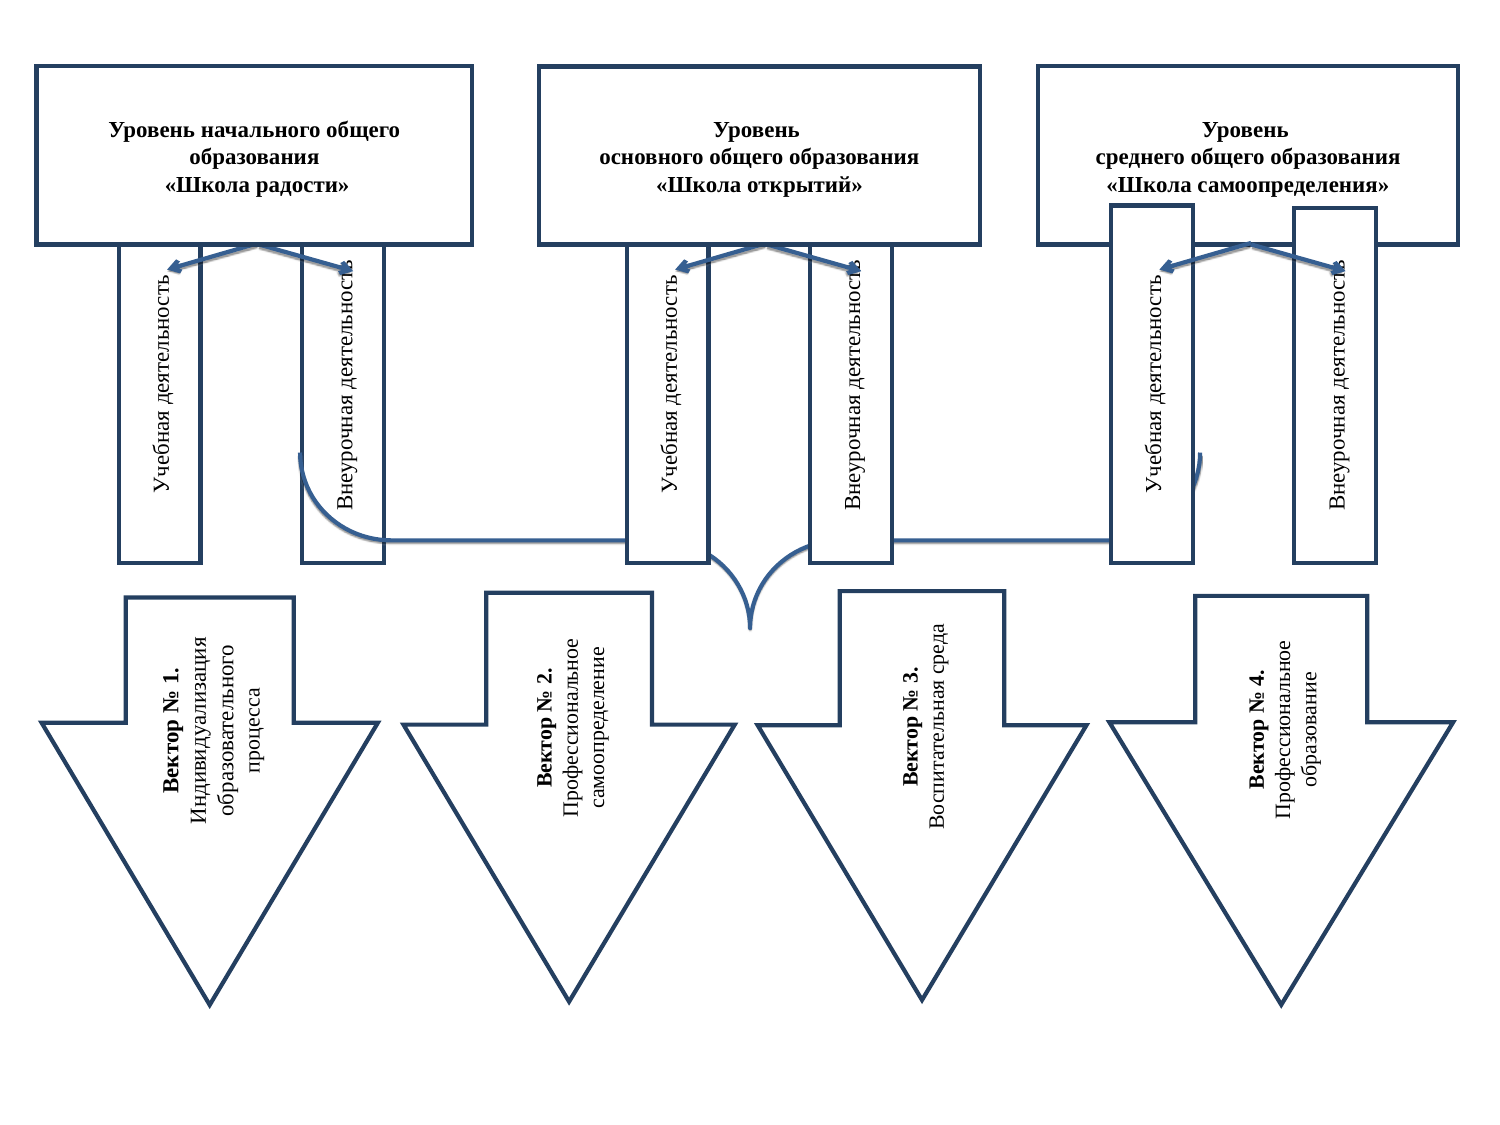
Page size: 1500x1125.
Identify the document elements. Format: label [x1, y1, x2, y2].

list [29, 66, 1471, 1006]
